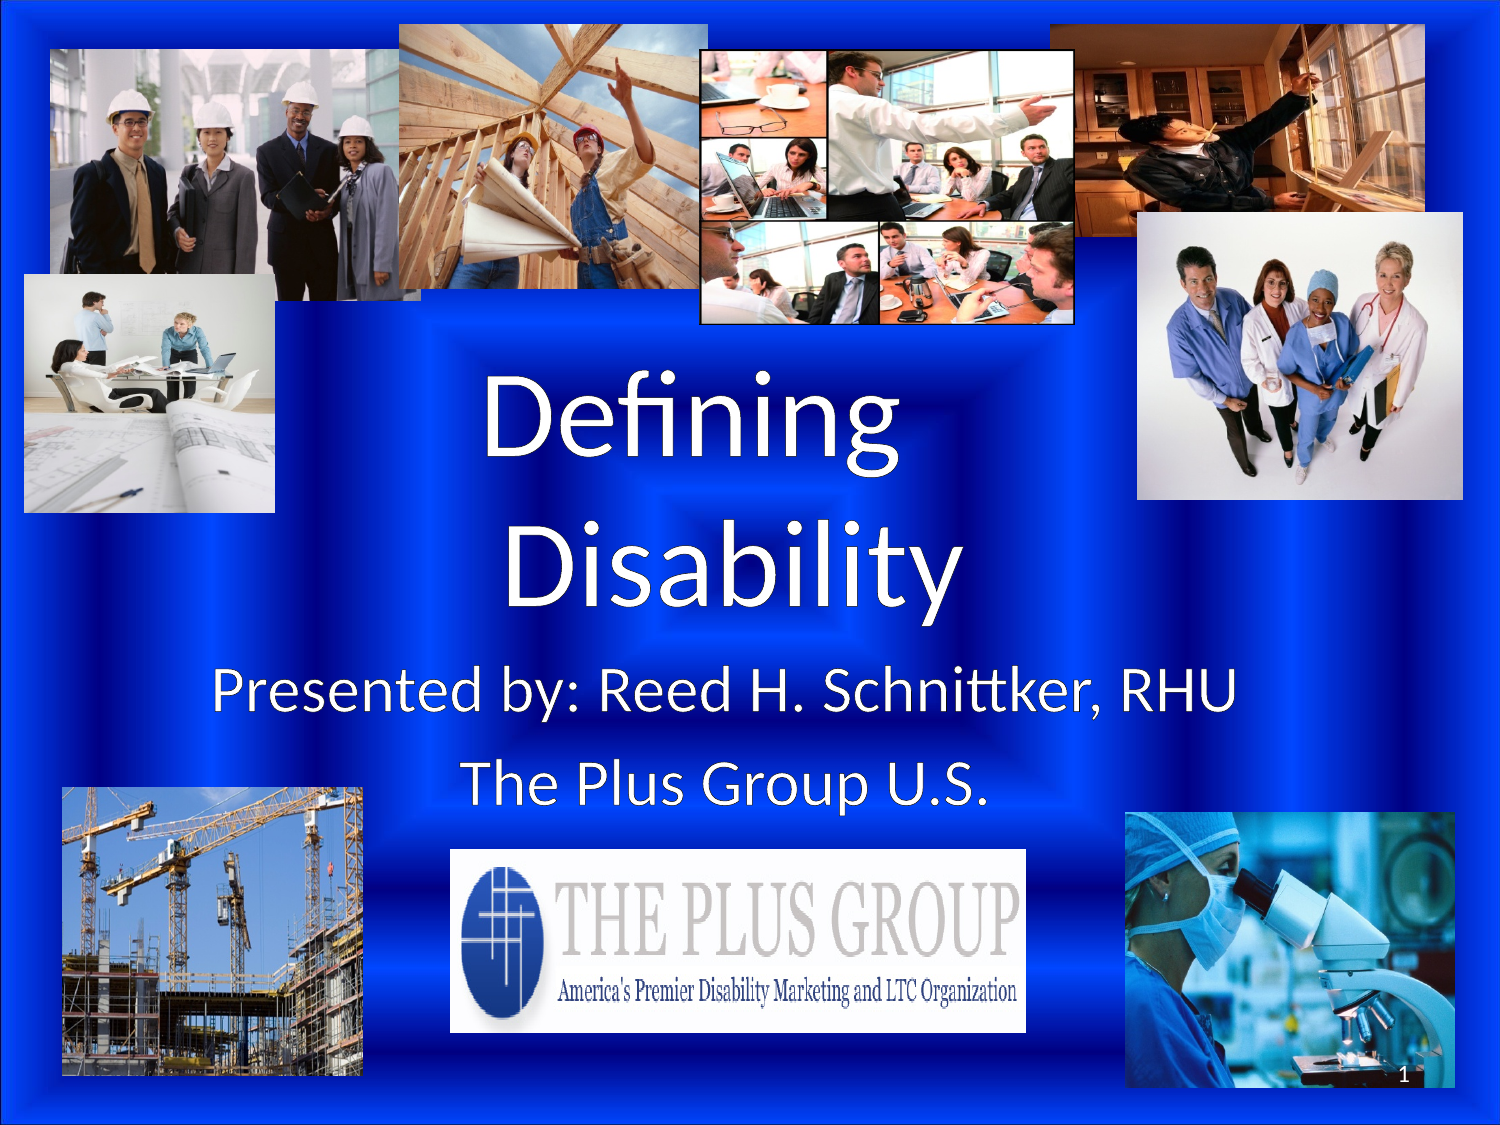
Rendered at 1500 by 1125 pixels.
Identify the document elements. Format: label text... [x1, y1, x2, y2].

picture [0, 0, 1500, 1125]
slide_number 1 [1074, 1042, 1425, 1103]
title Defining Disability [174, 337, 1263, 626]
subtitle Presented by: Reed H. Schnittker, RHU The Plus Group U.S. [174, 637, 1276, 926]
